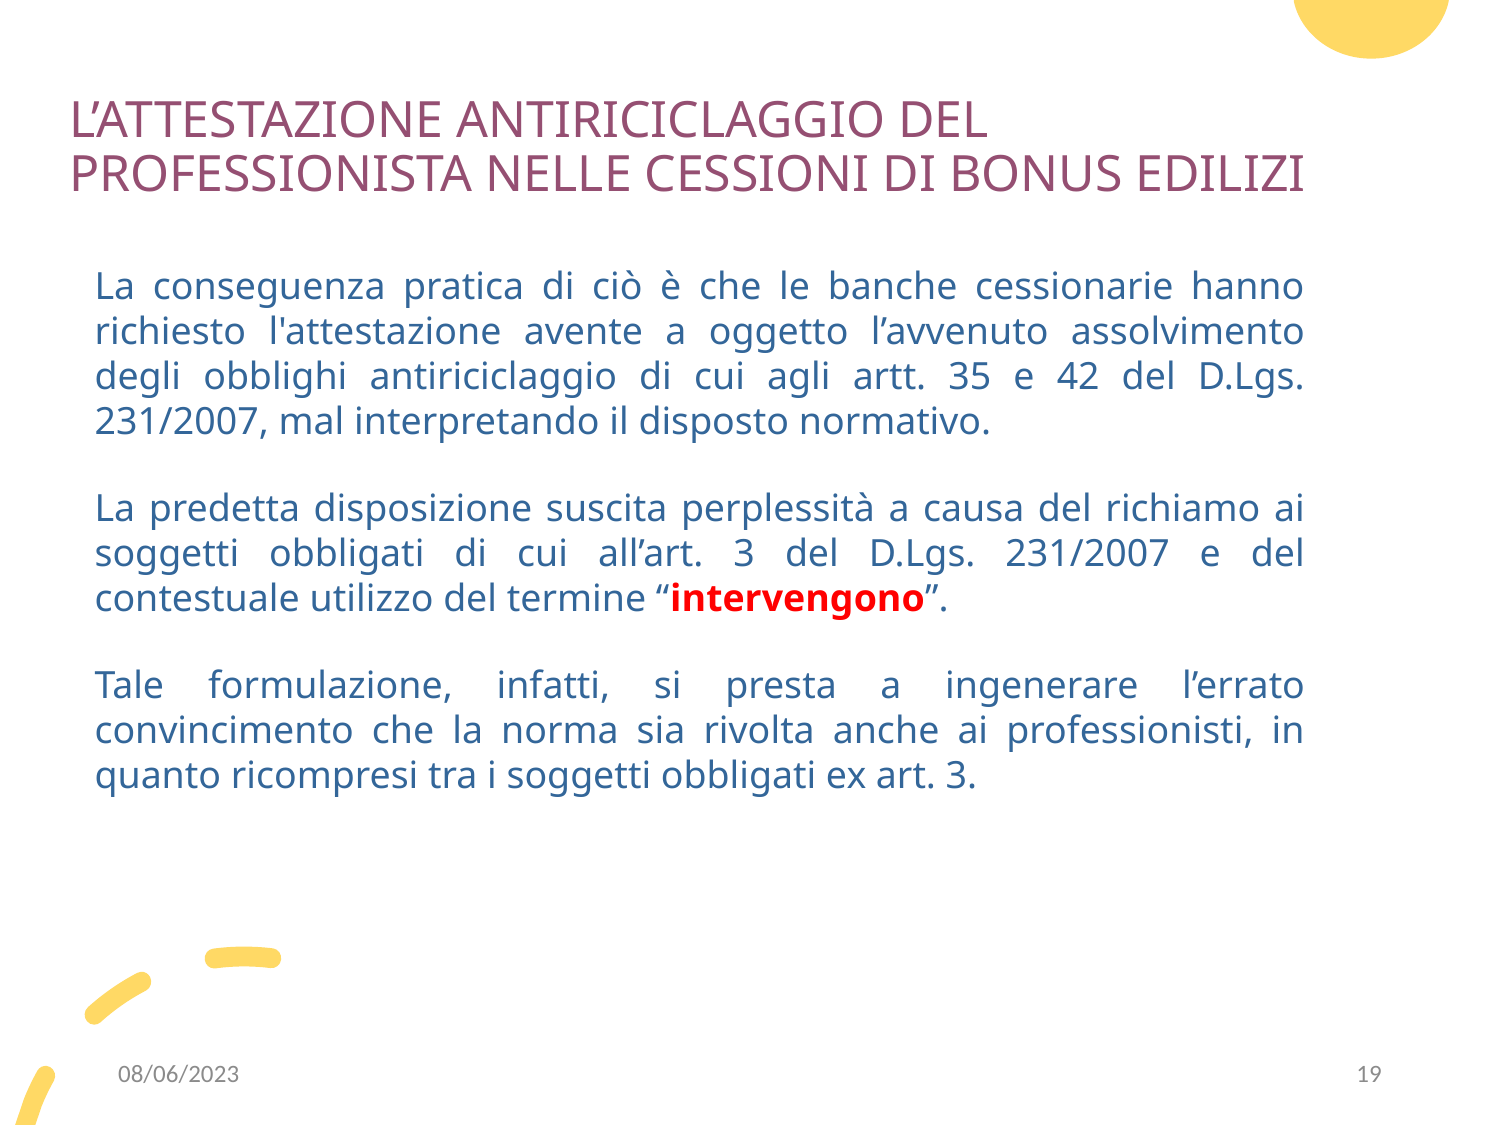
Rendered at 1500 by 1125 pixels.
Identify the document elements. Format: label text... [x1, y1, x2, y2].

title L’ATTESTAZIONE ANTIRICICLAGGIO DEL PROFESSIONISTA NELLE CESSIONI DI BONUS EDILIZI [54, 89, 1397, 208]
slide_number 19 [1059, 1042, 1397, 1103]
text_box La conseguenza pratica di ciò è che le banche cessionarie hanno richiesto l'attestazione avente a oggetto l’avvenuto assolvimento degli obblighi antiriciclaggio di cui agli artt. 35 e 42 del D.Lgs. 231/2007, mal interpretando il disposto normativo. La predetta disposizione suscita perplessità a causa del richiamo ai soggetti obbligati di cui all’art. 3 del D.Lgs. 231/2007 e del contestuale utilizzo del termine “intervengono”. Tale formulazione, infatti, si presta a ingenerare l’errato convincimento che la norma sia rivolta anche ai professionisti, in quanto ricompresi tra i soggetti obbligati ex art. 3. [64, 254, 1321, 960]
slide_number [103, 1042, 441, 1103]
